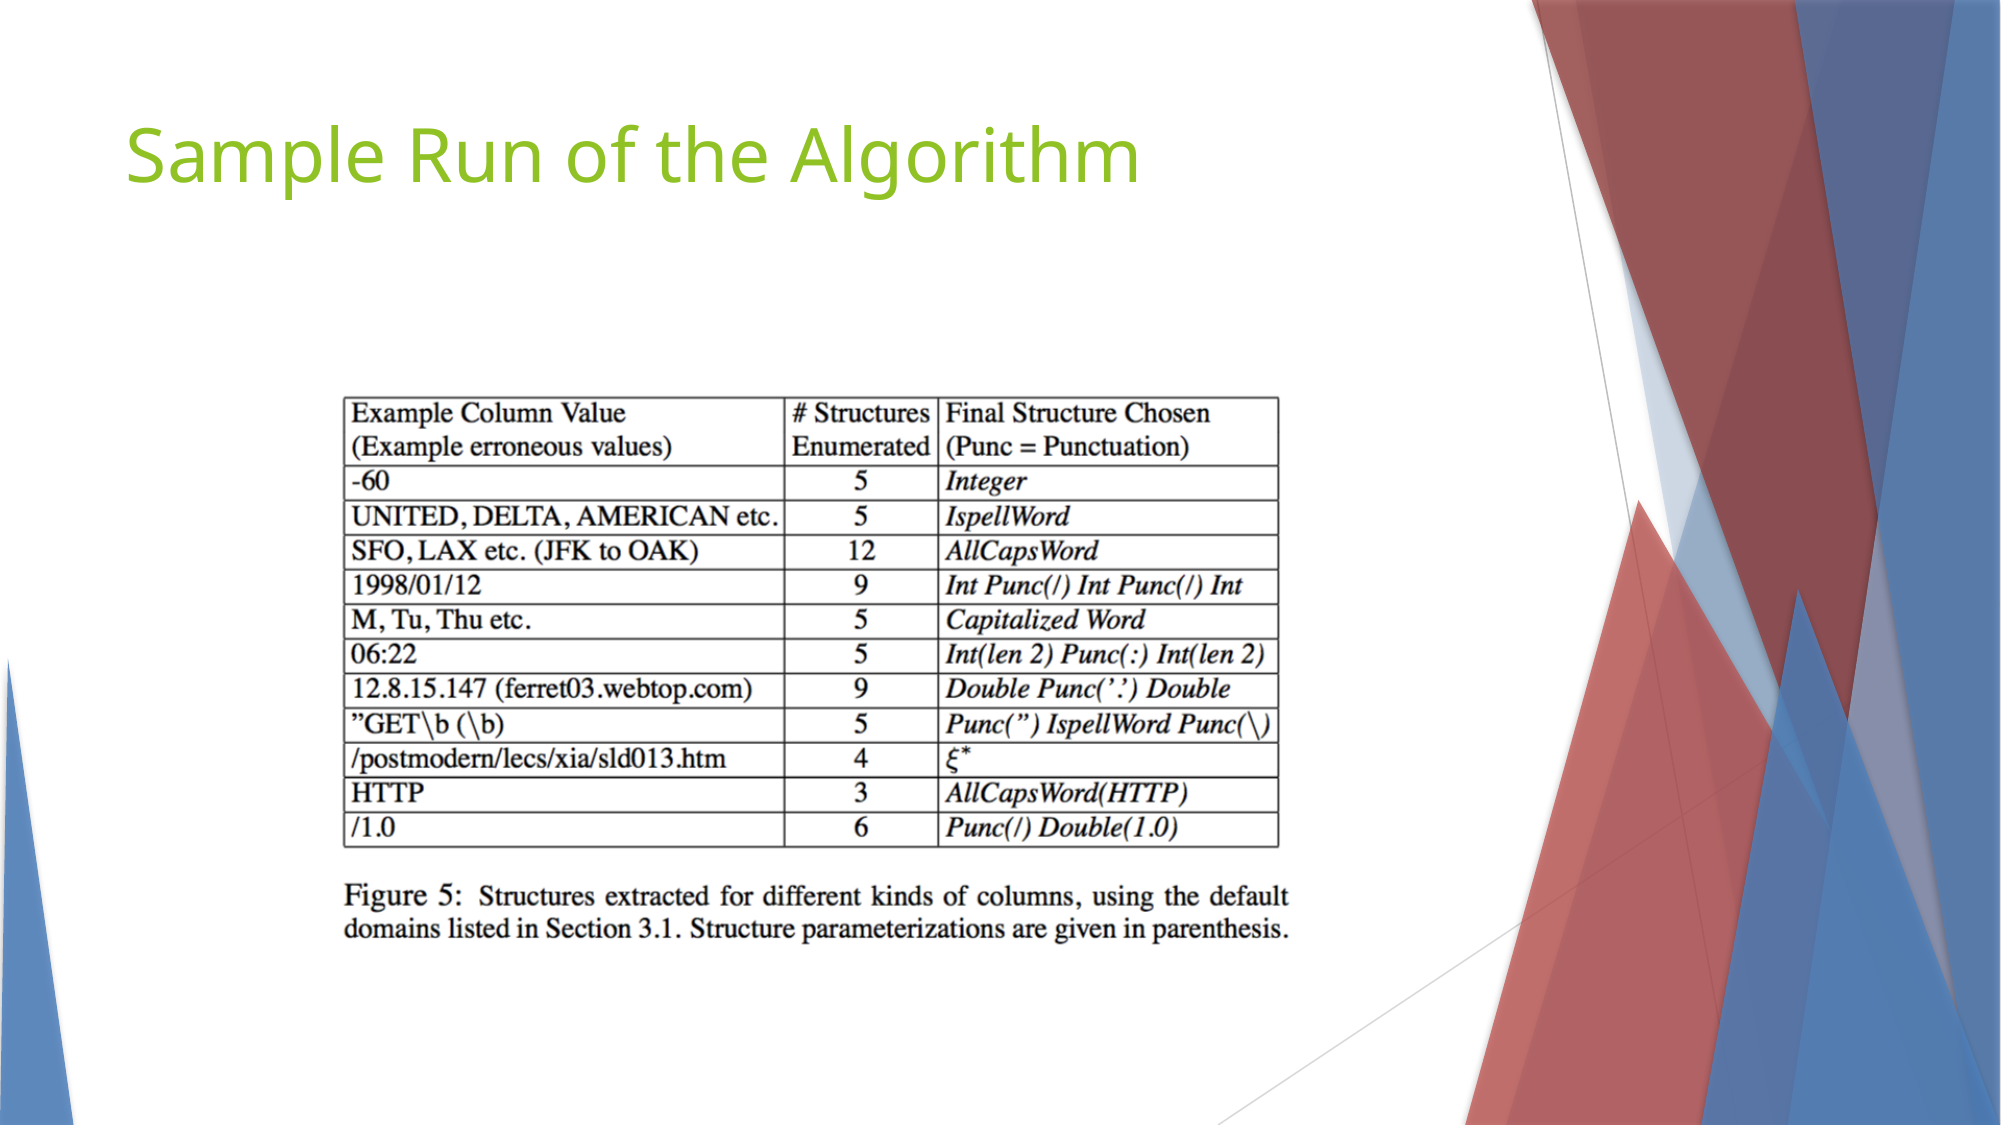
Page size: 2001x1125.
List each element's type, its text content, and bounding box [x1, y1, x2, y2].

picture [329, 386, 1303, 960]
text_box Sample Run of the Algorithm [111, 99, 1522, 317]
